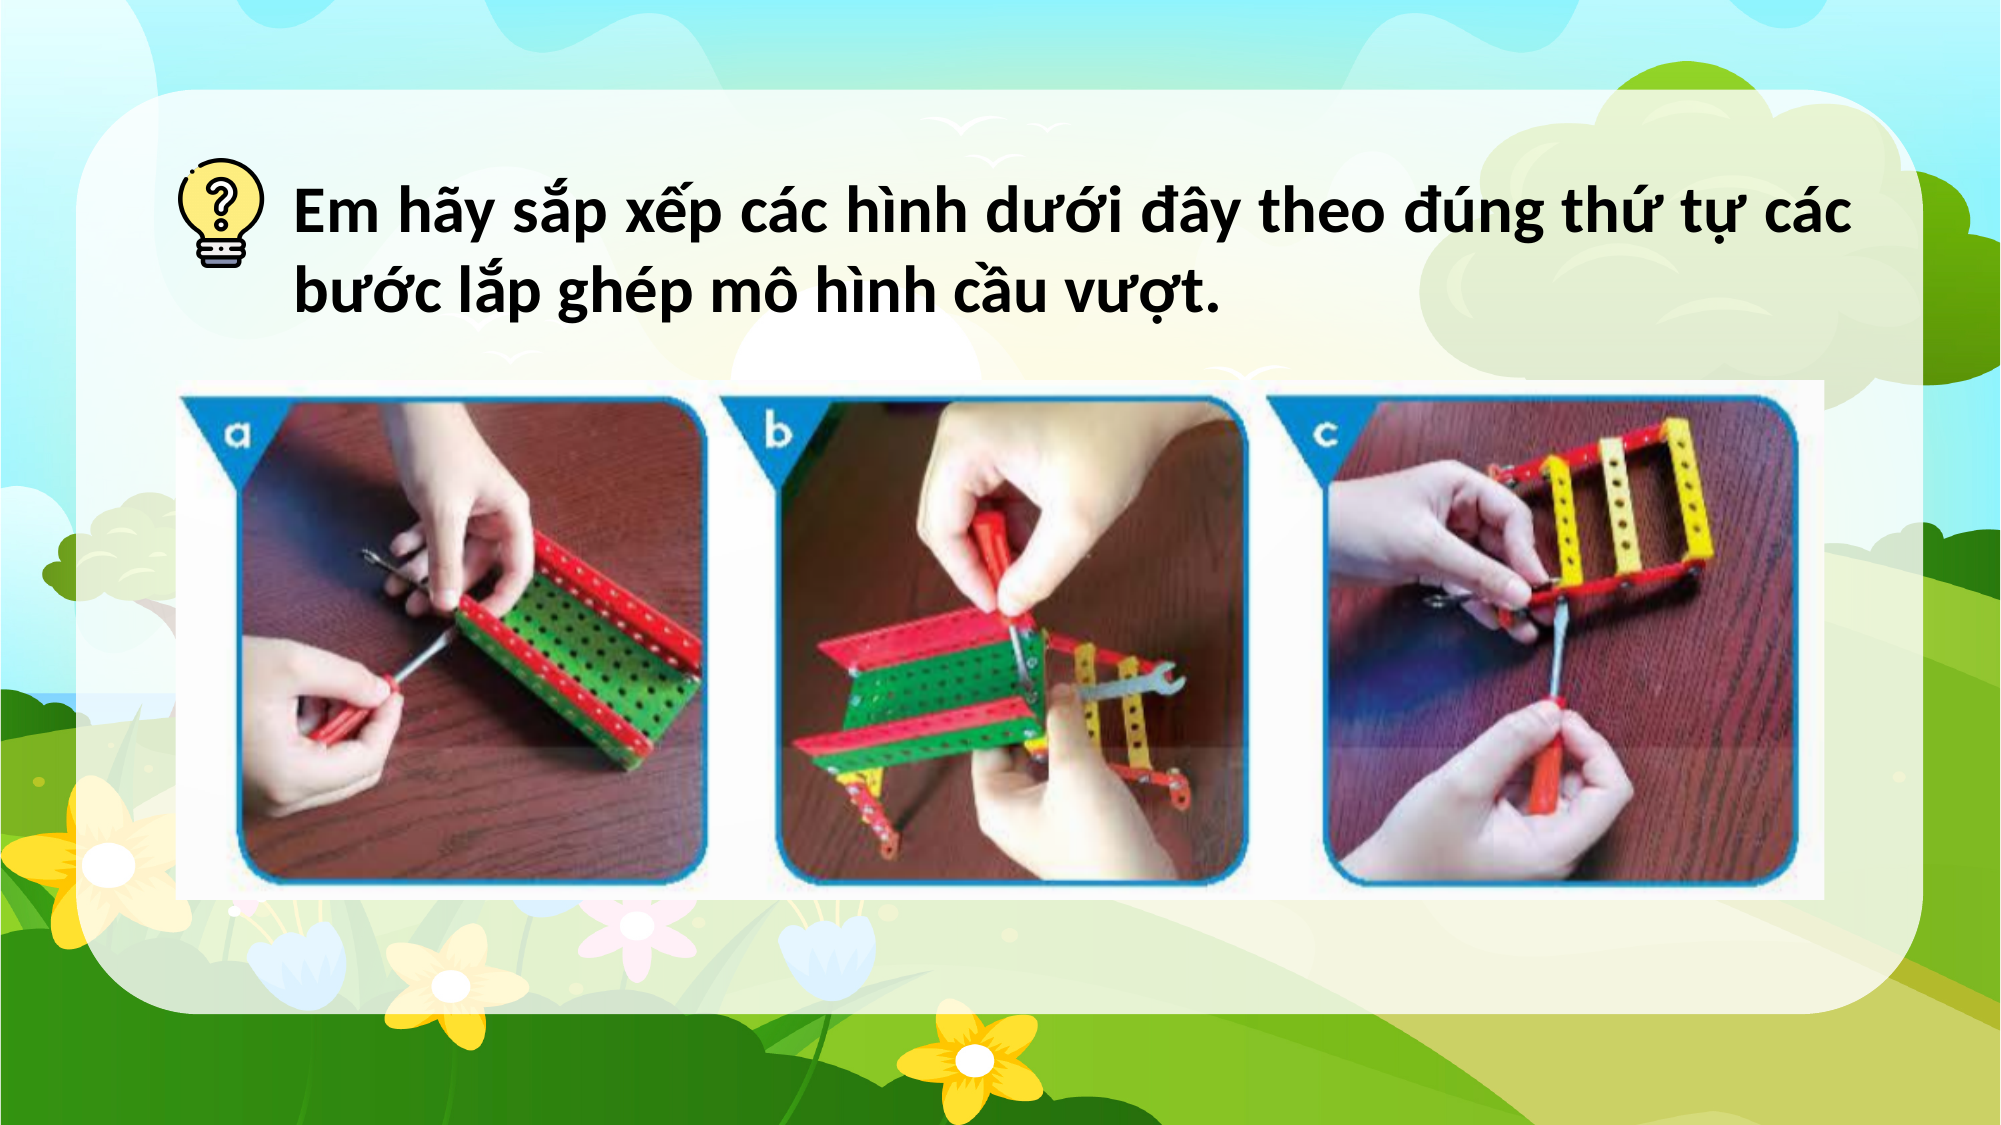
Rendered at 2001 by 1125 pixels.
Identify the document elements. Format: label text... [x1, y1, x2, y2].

text_box [76, 89, 1924, 1015]
picture [0, 0, 2001, 1125]
text_box Em hãy sắp xếp các hình dưới đây theo đúng thứ tự các bước lắp ghép mô hình cầu vượt. [278, 158, 1870, 333]
